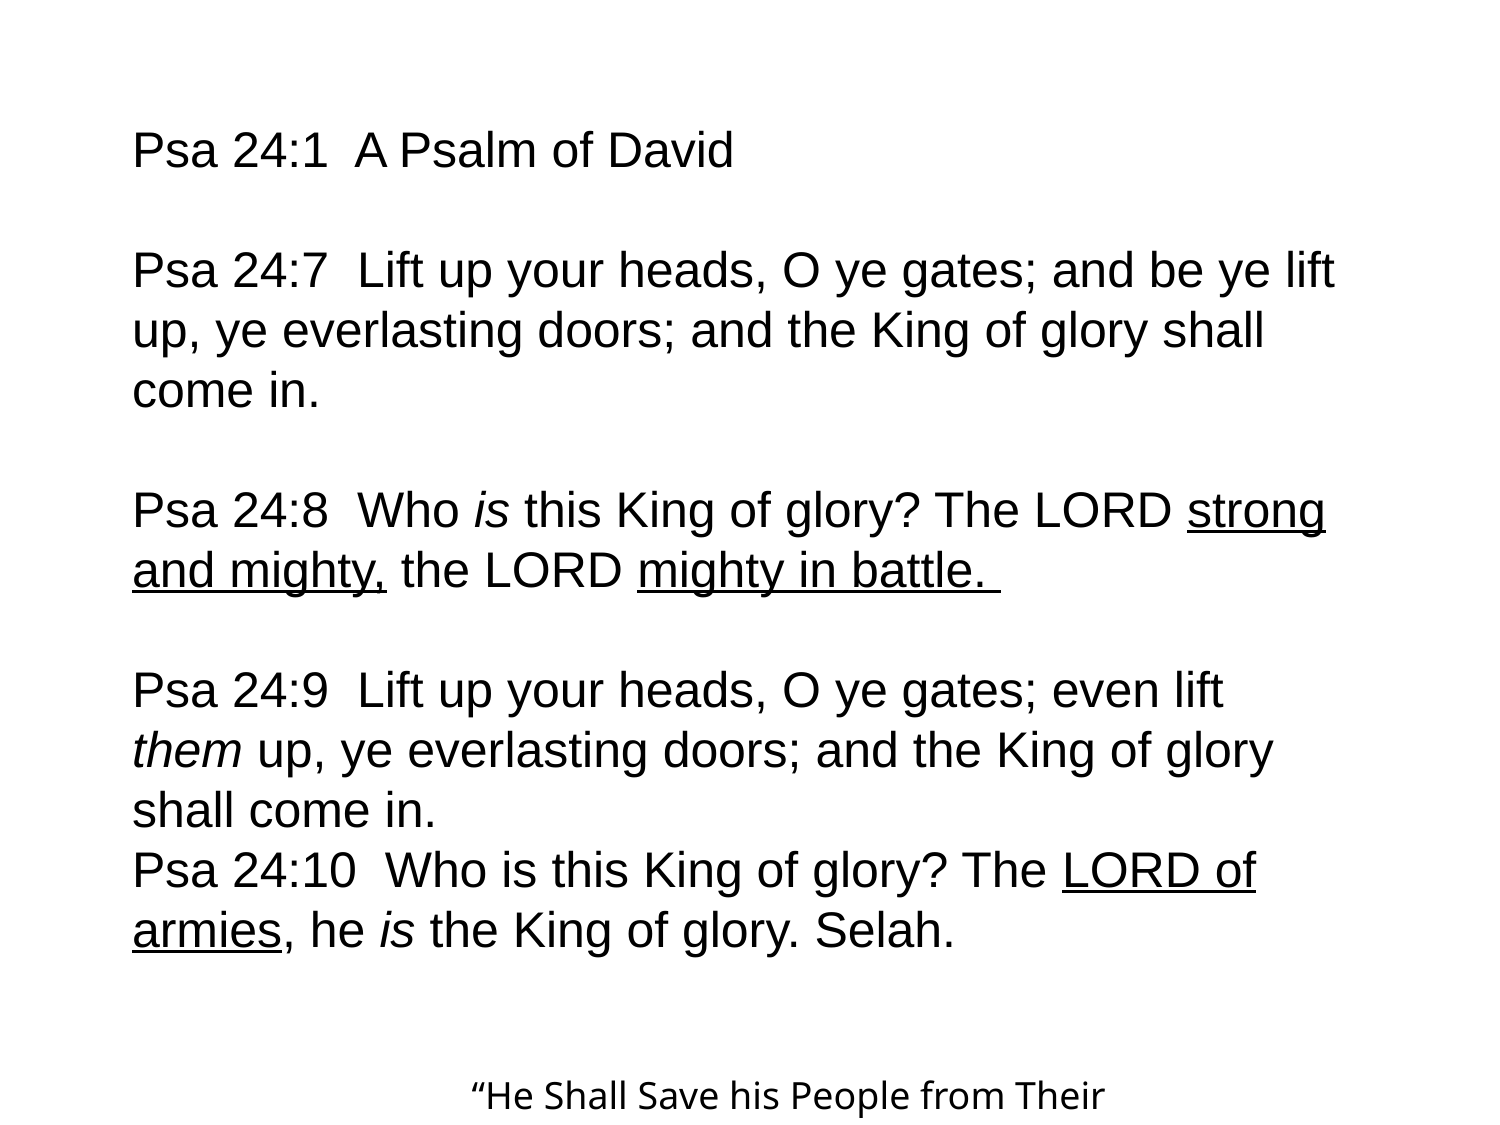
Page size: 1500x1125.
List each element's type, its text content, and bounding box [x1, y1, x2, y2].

text_box Psa 24:1 A Psalm of David Psa 24:7 Lift up your heads, O ye gates; and be ye lift up, ye everlasting doors; and the King of glory shall come in. Psa 24:8 Who is this King of glory? The LORD strong and mighty, the LORD mighty in battle. Psa 24:9 Lift up your heads, O ye gates; even lift them up, ye everlasting doors; and the King of glory shall come in. Psa 24:10 Who is this King of glory? The LORD of armies, he is the King of glory. Selah. [117, 109, 1360, 965]
